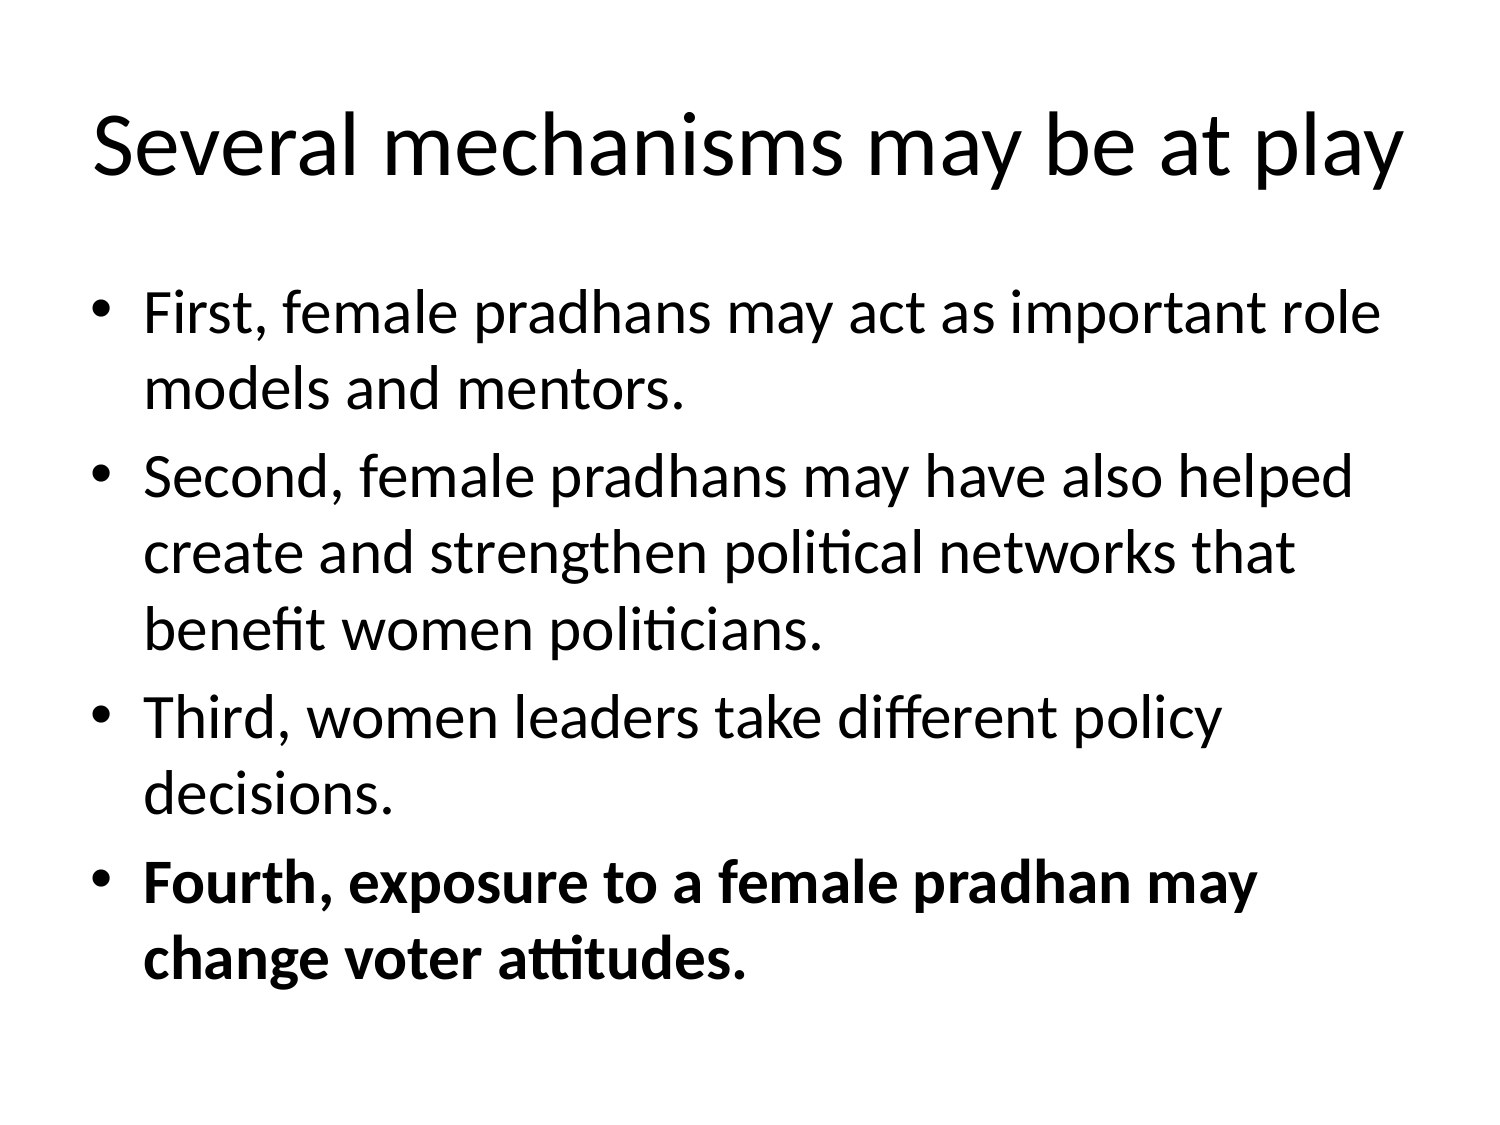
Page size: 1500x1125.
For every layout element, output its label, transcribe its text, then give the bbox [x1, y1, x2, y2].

list First, female pradhans may act as important role models and mentors. Second, female pradhans may have also helped create and strengthen political networks that benefit women politicians. Third, women leaders take different policy decisions. Fourth, exposure to a female pradhan may change voter attitudes. [74, 262, 1426, 1006]
title Several mechanisms may be at play [74, 44, 1426, 233]
